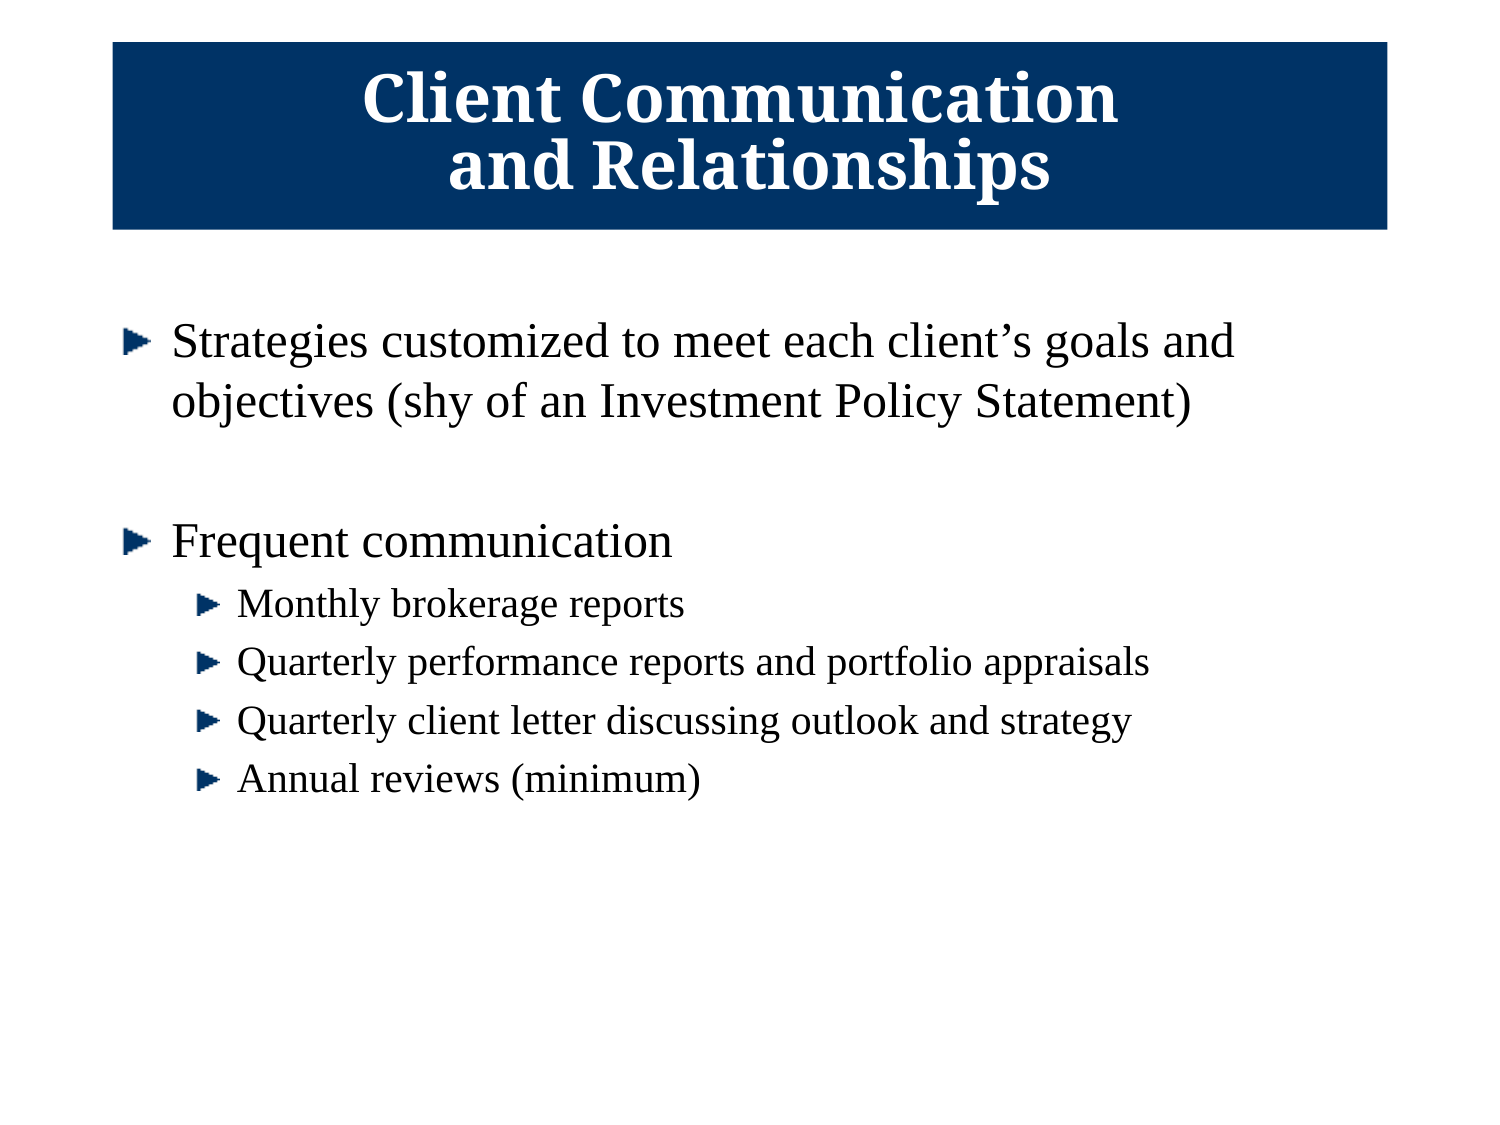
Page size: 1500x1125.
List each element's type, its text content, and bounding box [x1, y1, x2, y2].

picture [189, 702, 220, 732]
picture [189, 586, 220, 616]
list Strategies customized to meet each client’s goals and objectives (shy of an Investment Policy Statement) Frequent communication Monthly brokerage reports Quarterly performance reports and portfolio appraisals Quarterly client letter discussing outlook and strategy Annual reviews (minimum) [99, 299, 1450, 982]
picture [114, 519, 151, 555]
picture [189, 761, 220, 791]
picture [189, 644, 220, 674]
picture [114, 319, 151, 355]
title Client Communication and Relationships [112, 41, 1388, 230]
